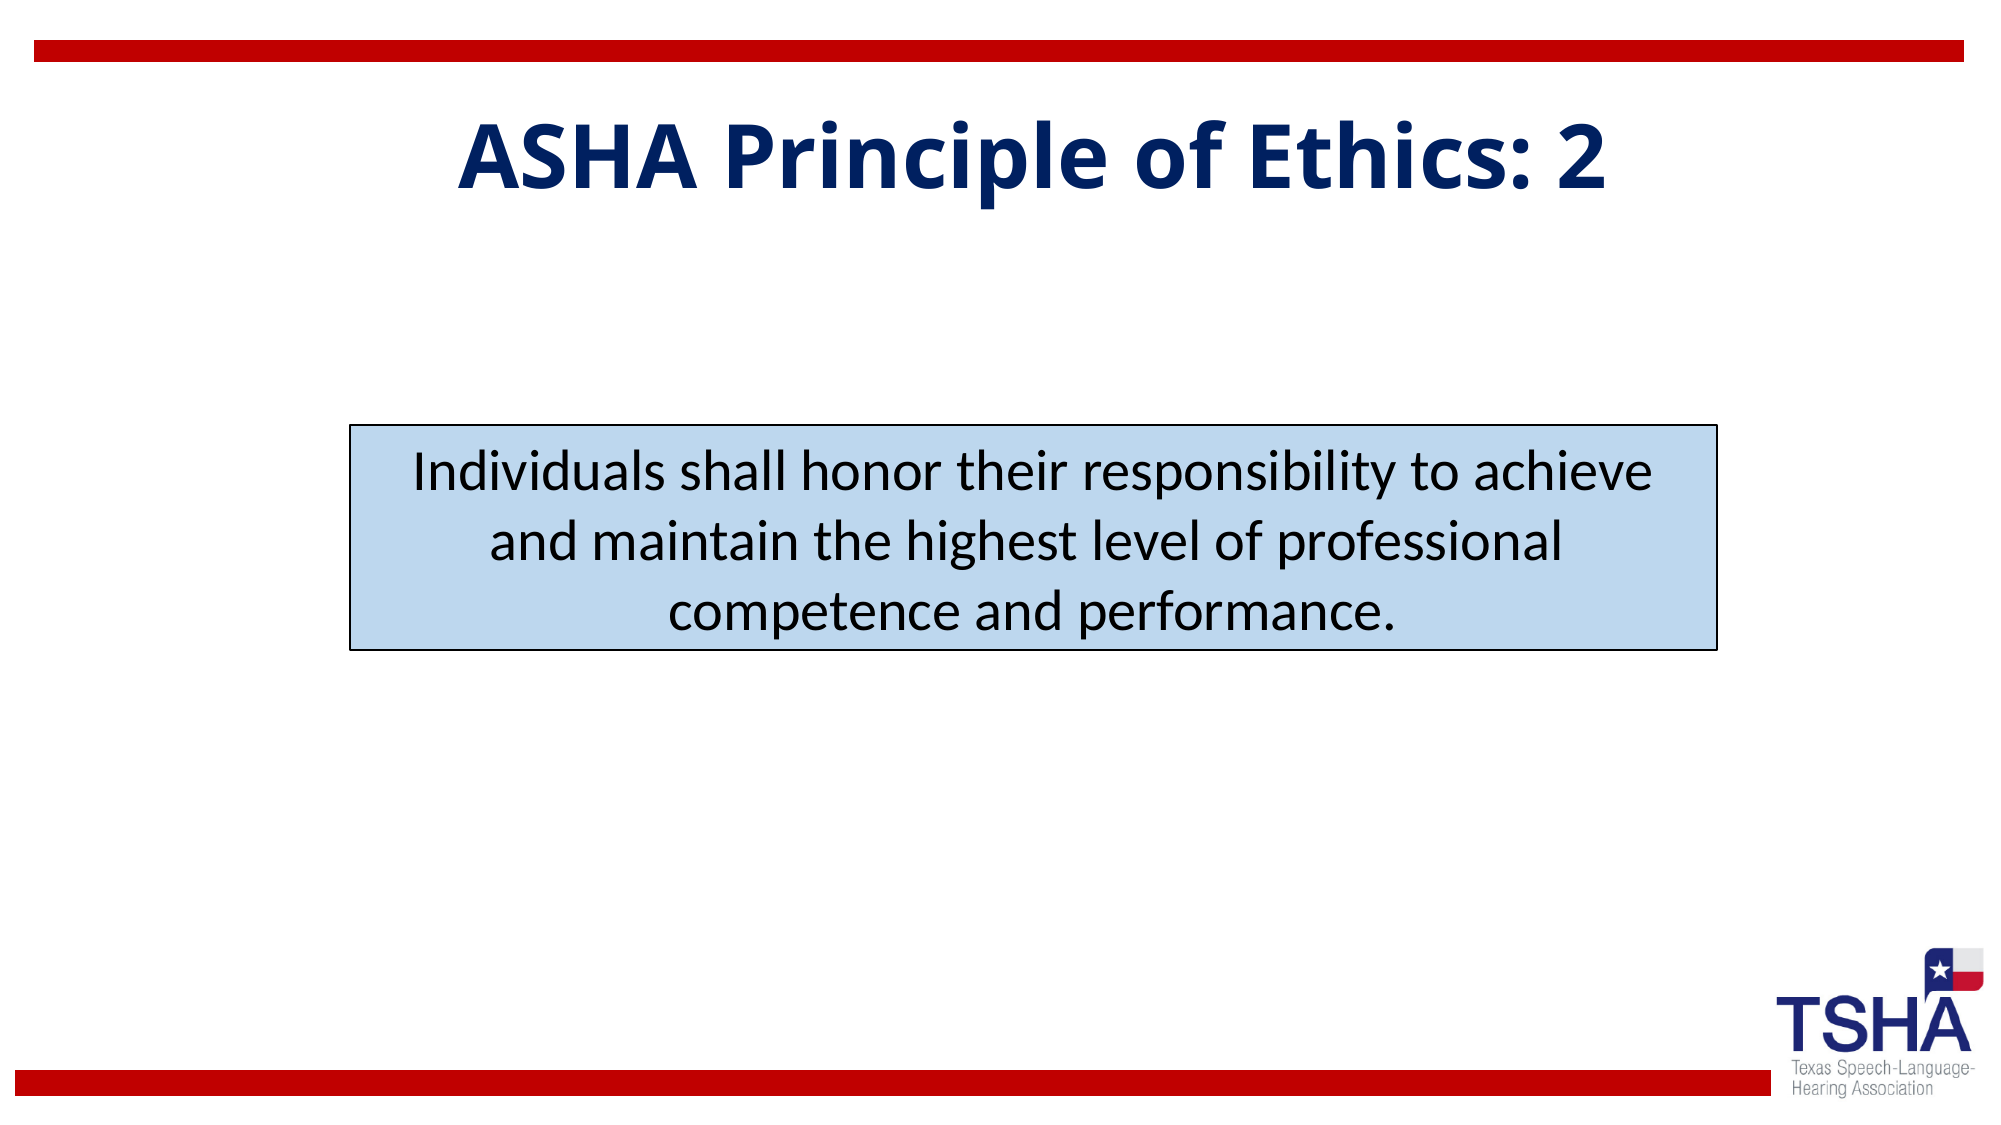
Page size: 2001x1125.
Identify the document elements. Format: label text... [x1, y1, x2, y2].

text_box Individuals shall honor their responsibility to achieve and maintain the highest level of professional competence and performance. [349, 425, 1717, 650]
picture [1757, 919, 2000, 1125]
title ASHA Principle of Ethics: 2 [324, 76, 1742, 244]
